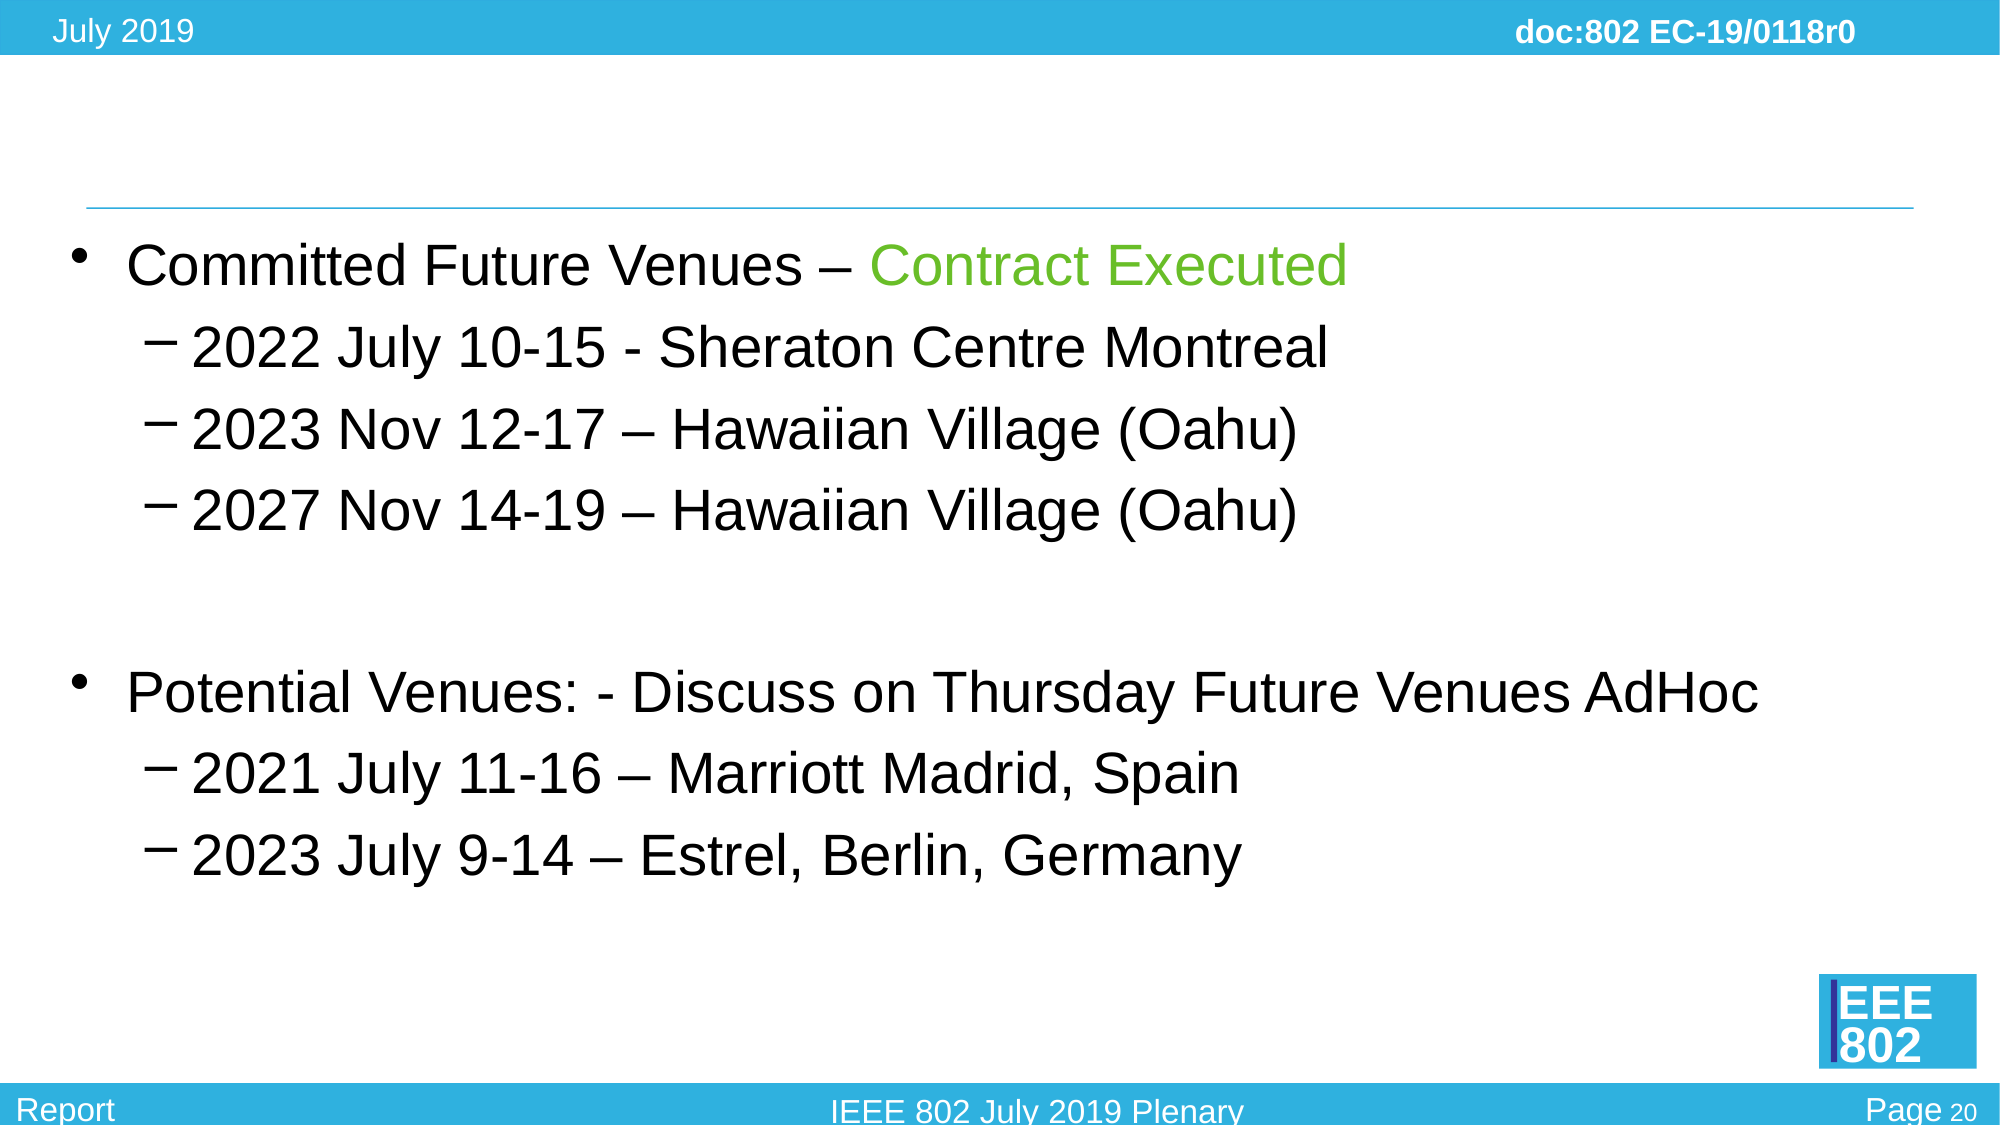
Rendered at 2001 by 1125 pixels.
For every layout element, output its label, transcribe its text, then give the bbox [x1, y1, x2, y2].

list Committed Future Venues – Contract Executed 2022 July 10-15 - Sheraton Centre Montreal 2023 Nov 12-17 – Hawaiian Village (Oahu) 2027 Nov 14-19 – Hawaiian Village (Oahu) Potential Venues: - Discuss on Thursday Future Venues AdHoc 2021 July 11-16 – Marriott Madrid, Spain 2023 July 9-14 – Estrel, Berlin, Germany [54, 220, 1855, 1025]
